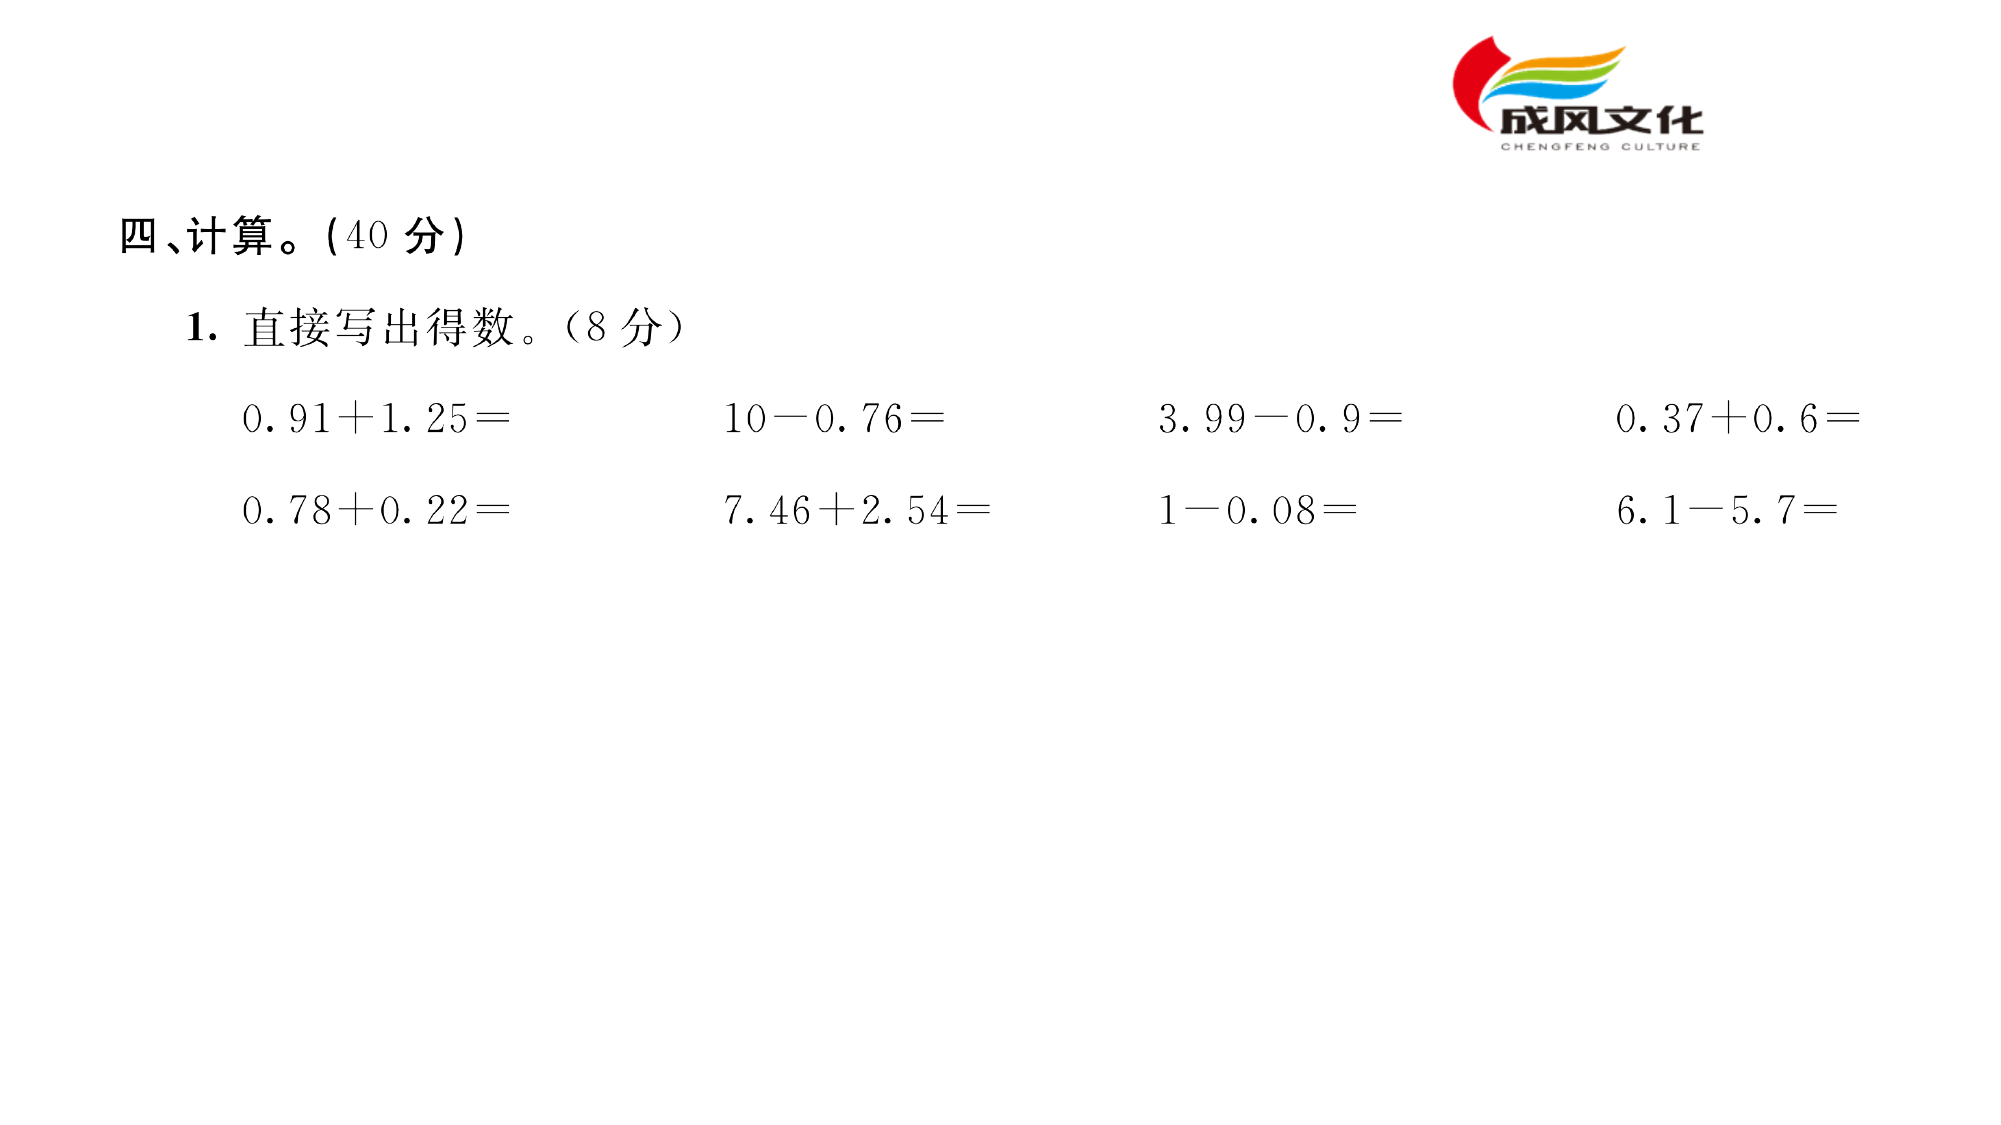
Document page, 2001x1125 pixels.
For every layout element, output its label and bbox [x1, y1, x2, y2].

picture [118, 30, 2000, 552]
